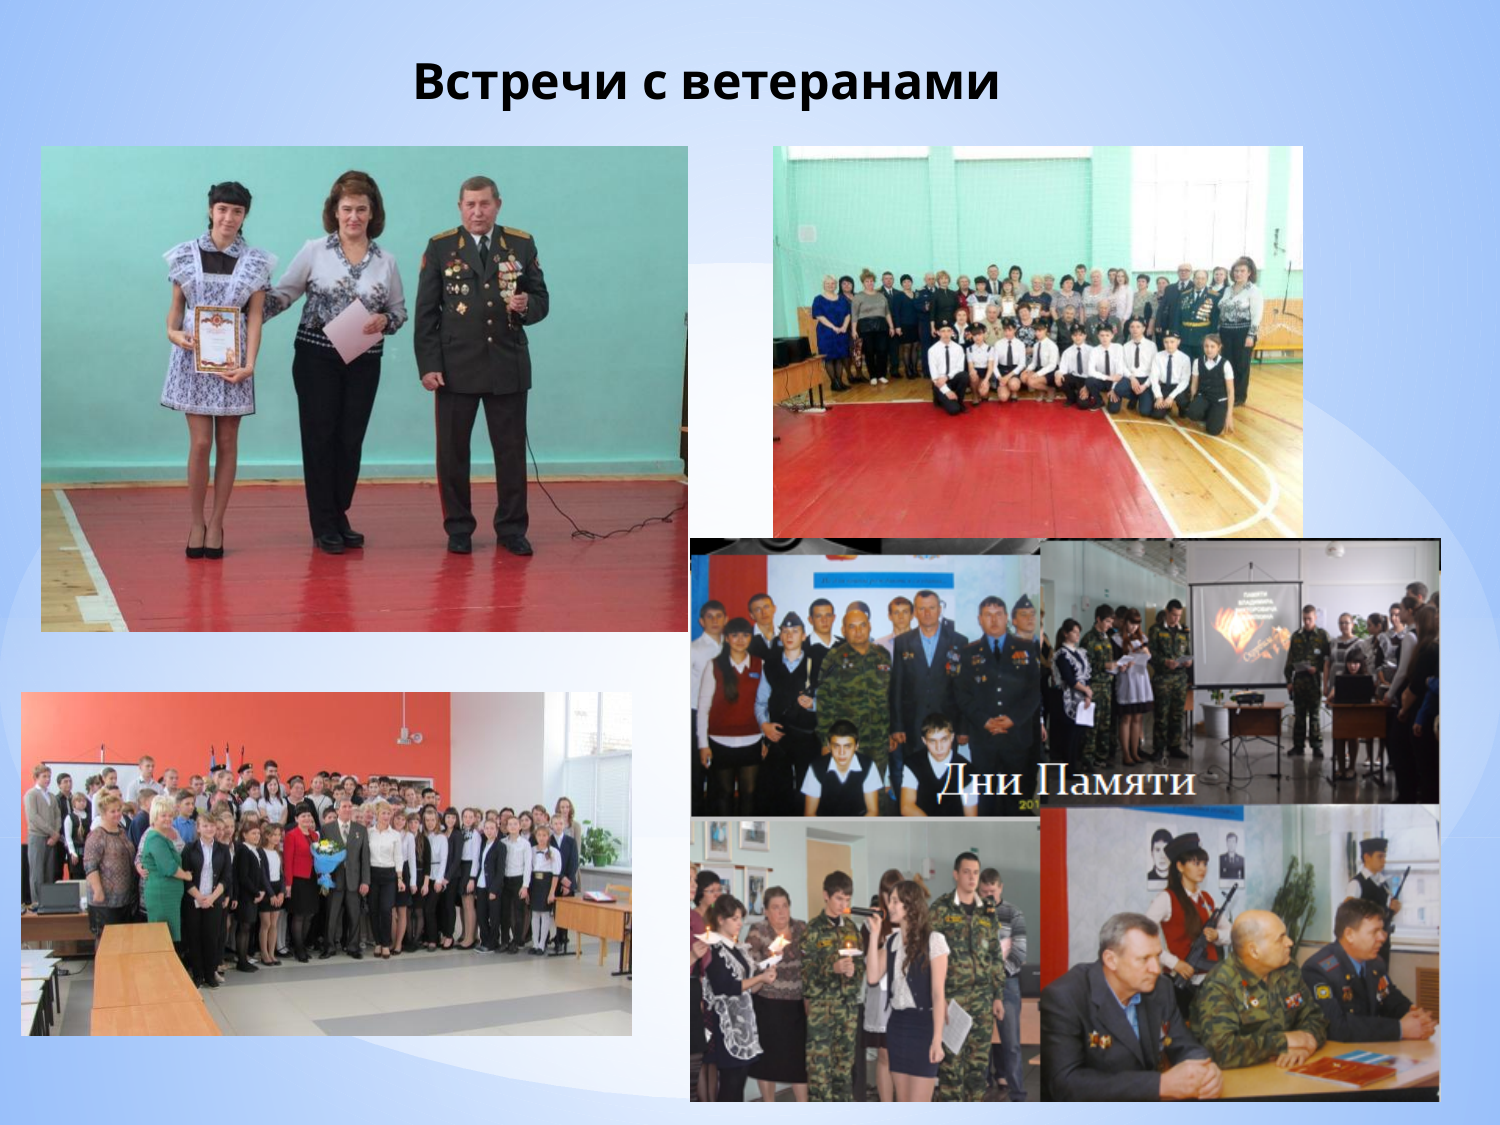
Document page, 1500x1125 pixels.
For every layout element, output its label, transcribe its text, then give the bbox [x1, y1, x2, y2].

picture [21, 692, 633, 1036]
text_box Встречи с ветеранами [286, 42, 1128, 118]
picture [41, 146, 688, 632]
picture [690, 146, 1442, 1102]
